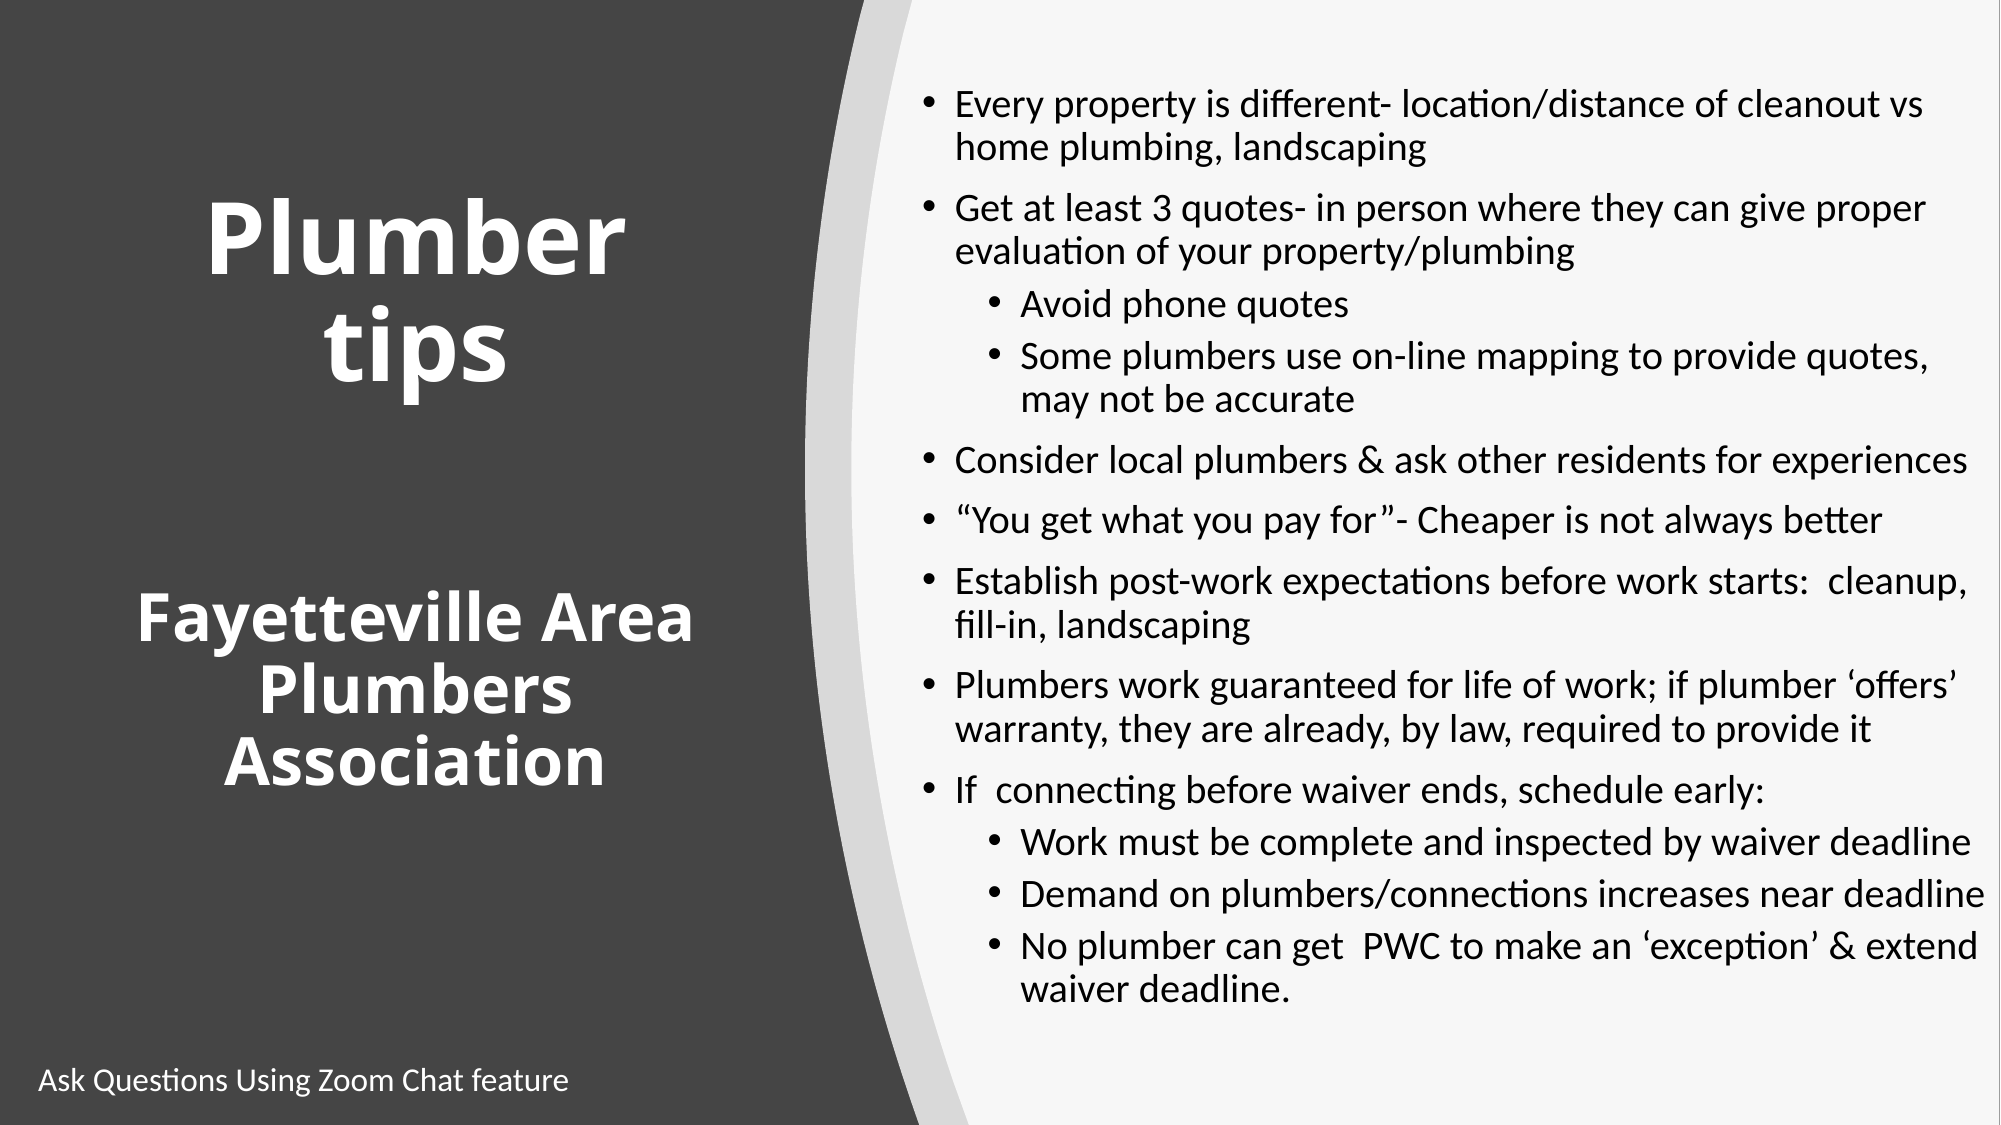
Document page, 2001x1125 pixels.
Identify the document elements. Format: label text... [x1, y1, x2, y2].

text_box [803, 0, 910, 1093]
list Every property is different- location/distance of cleanout vs home plumbing, landscaping Get at least 3 quotes- in person where they can give proper evaluation of your property/plumbing Avoid phone quotes Some plumbers use on-line mapping to provide quotes, may not be accurate Consider local plumbers & ask other residents for experiences “You get what you pay for”- Cheaper is not always better Establish post-work expectations before work starts: cleanup, fill-in, landscaping Plumbers work guaranteed for life of work; if plumber ‘offers’ warranty, they are already, by law, required to provide it If connecting before waiver ends, schedule early: Work must be complete and inspected by waiver deadline Demand on plumbers/connections increases near deadline No plumber can get PWC to make an ‘exception’ & extend waiver deadline. [907, 46, 2000, 1125]
text_box [850, 0, 2000, 928]
title Plumber tips Fayetteville Area Plumbers Association [119, 134, 713, 853]
text_box Ask Questions Using Zoom Chat feature [23, 1050, 613, 1106]
